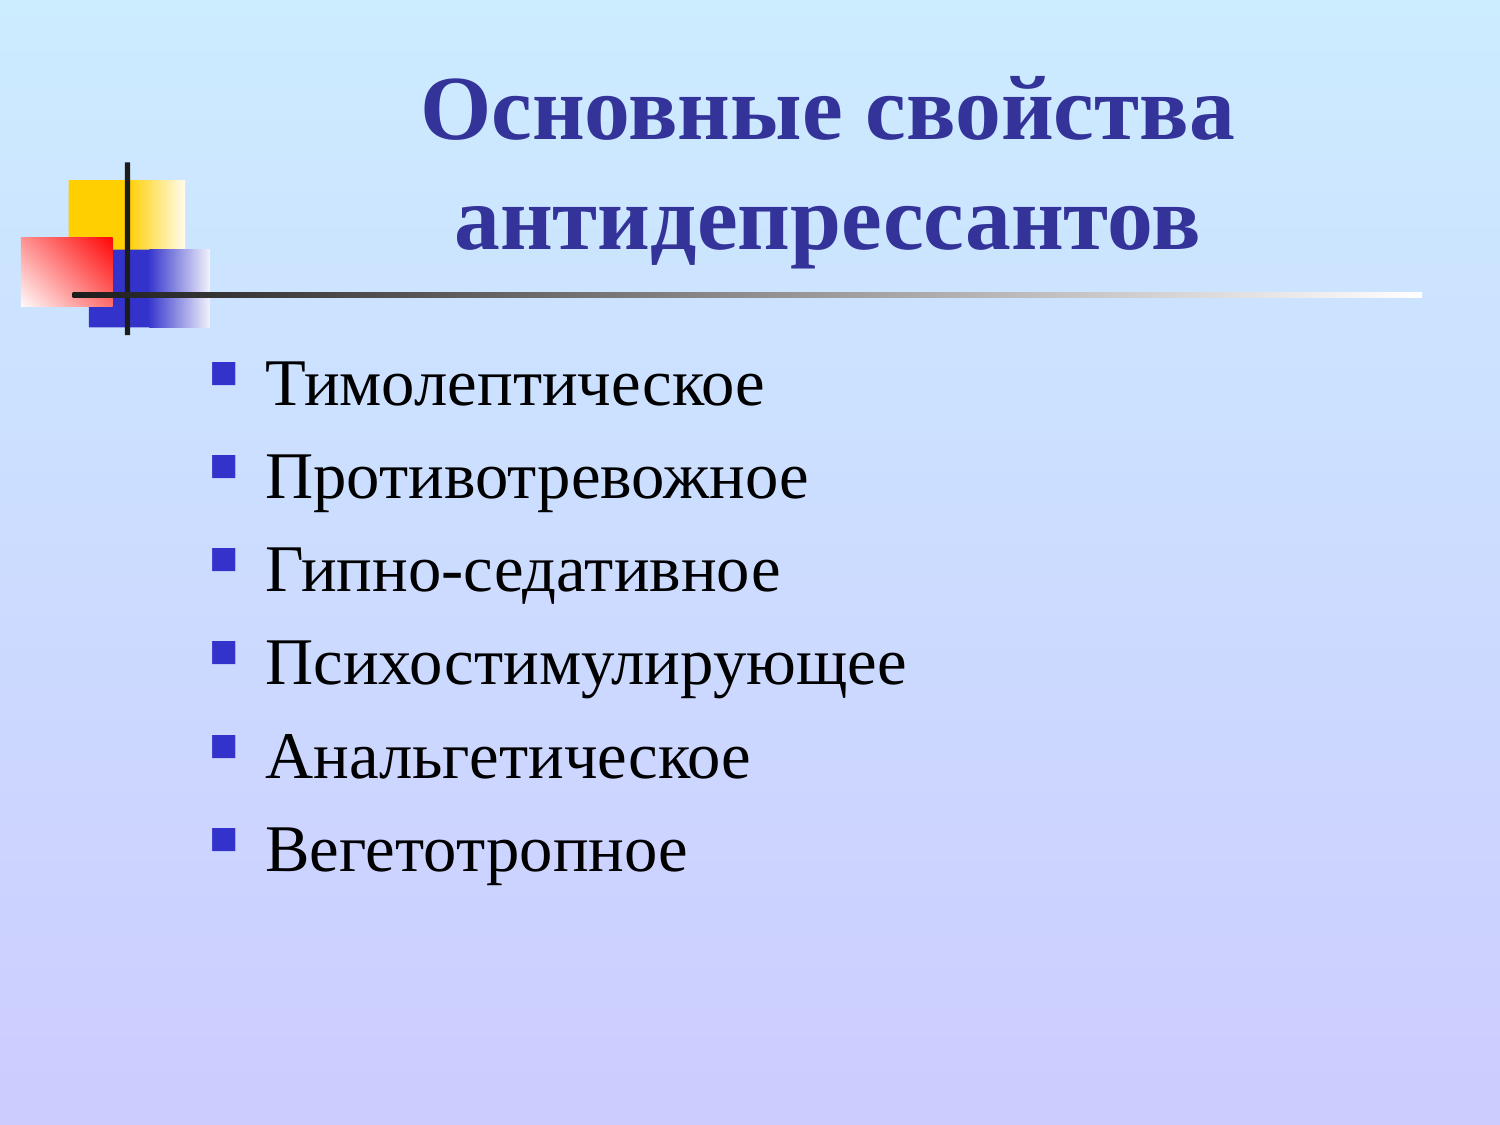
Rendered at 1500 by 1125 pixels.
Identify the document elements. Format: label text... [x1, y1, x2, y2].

list Тимолептическое Противотревожное Гипно-седативное Психостимулирующее Анальгетическое Вегетотропное [193, 331, 1469, 1006]
title Основные свойства антидепрессантов [188, 35, 1468, 275]
